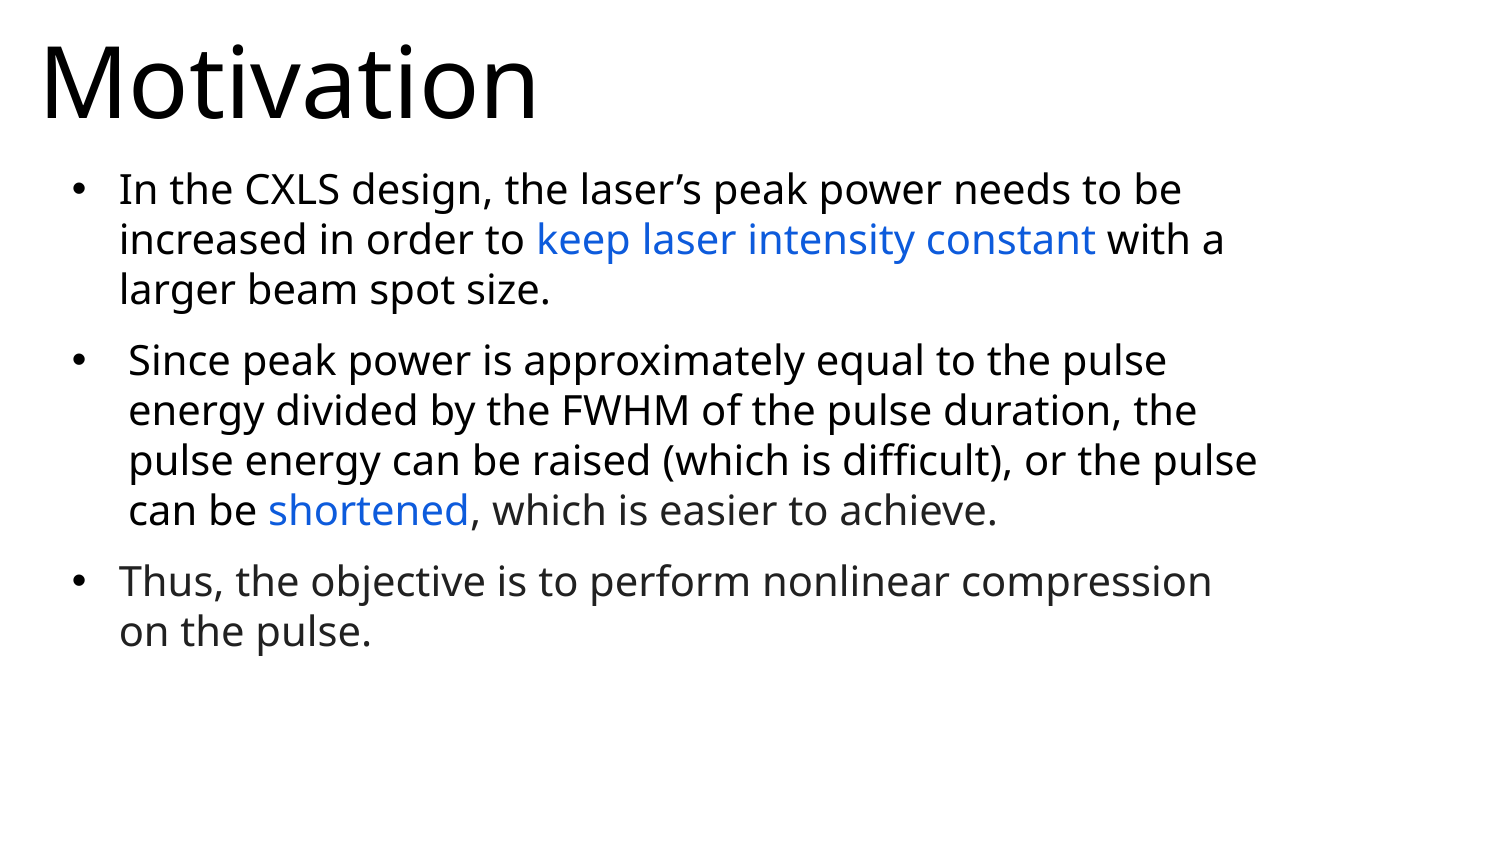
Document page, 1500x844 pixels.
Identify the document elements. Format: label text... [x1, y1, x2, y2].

text_box In the CXLS design, the laser’s peak power needs to be increased in order to keep laser intensity constant with a larger beam spot size. Since peak power is approximately equal to the pulse energy divided by the FWHM of the pulse duration, the pulse energy can be raised (which is difficult), or the pulse can be shortened, which is easier to achieve. Thus, the objective is to perform nonlinear compression on the pulse. [56, 148, 1279, 670]
text_box Motivation [0, 11, 685, 147]
